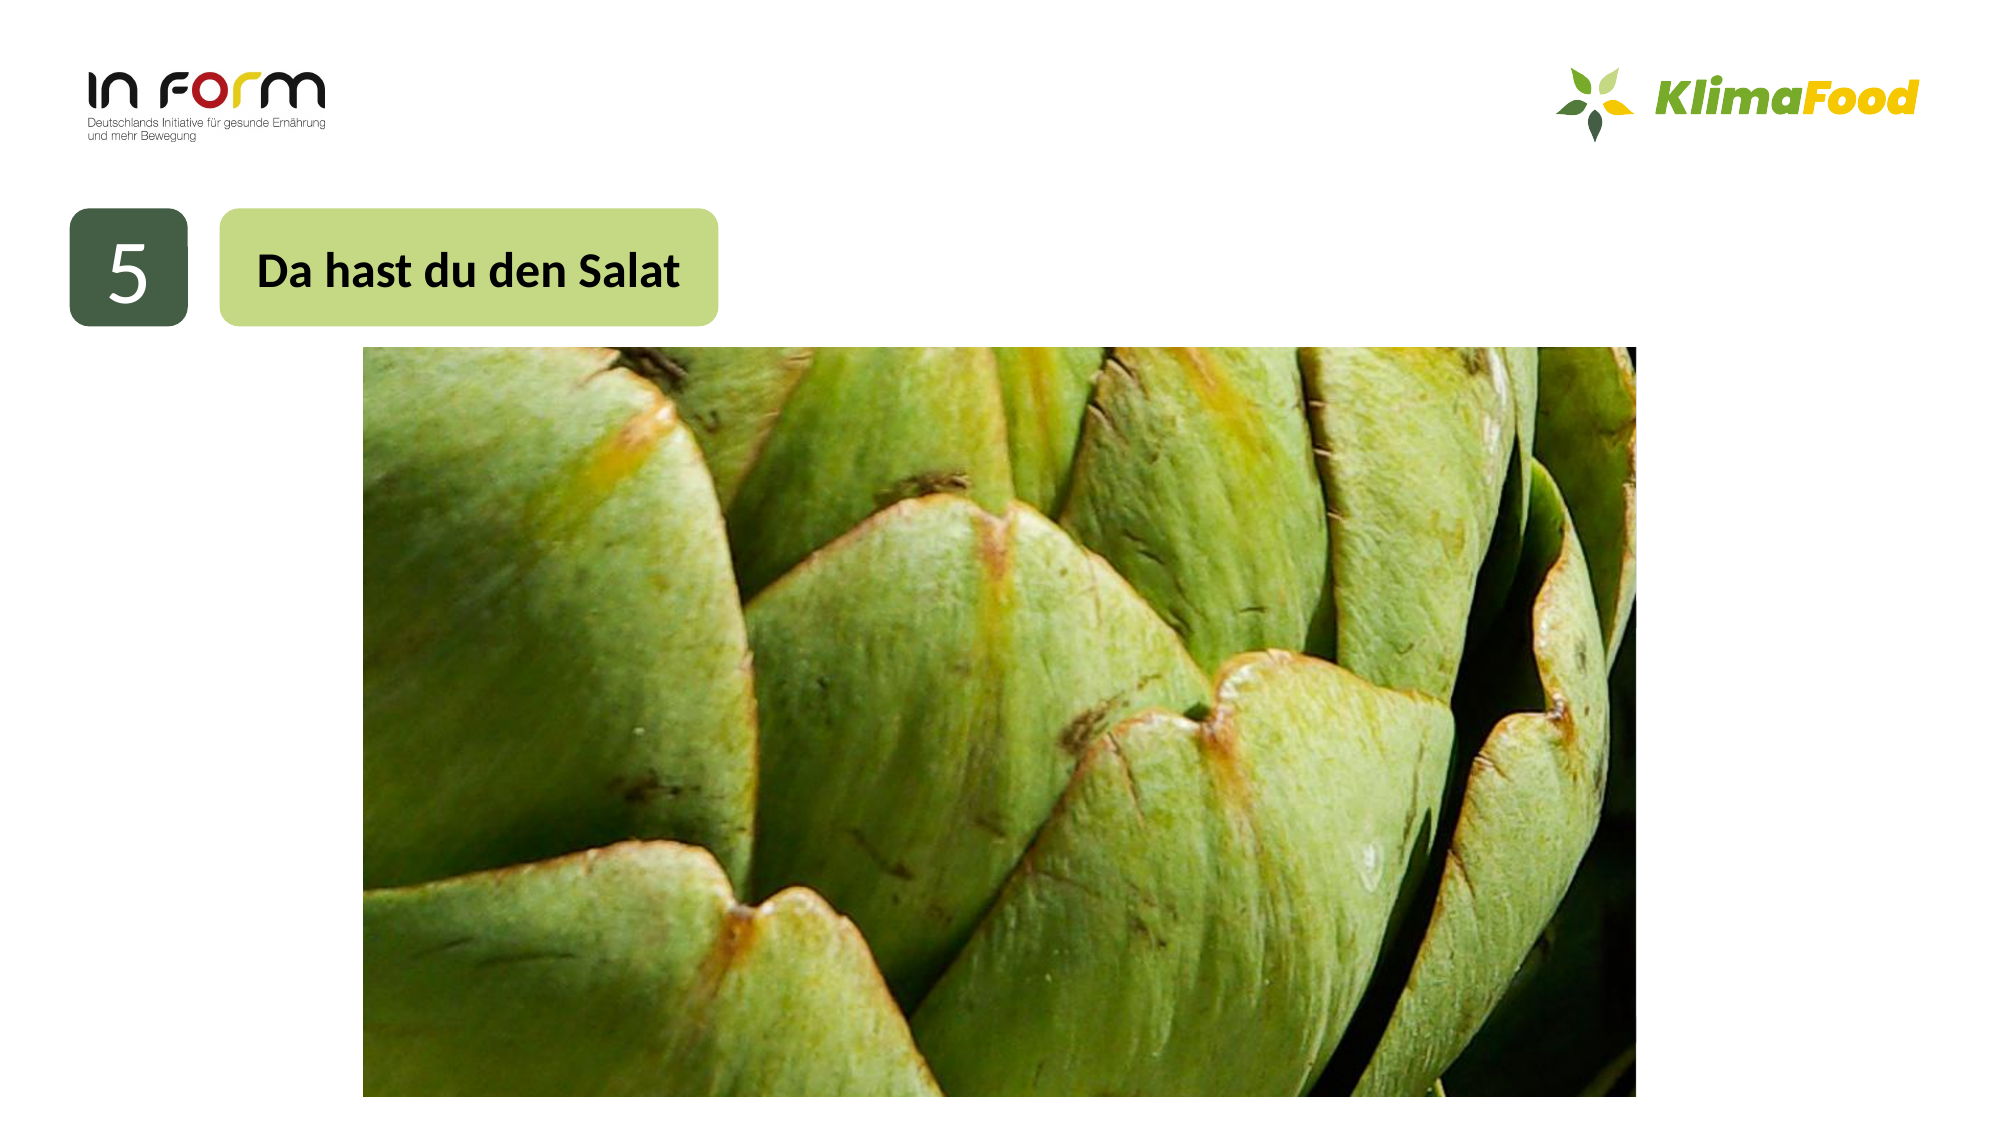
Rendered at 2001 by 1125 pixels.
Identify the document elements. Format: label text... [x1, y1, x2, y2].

picture [88, 71, 325, 142]
text_box 5 [68, 207, 189, 328]
picture [363, 347, 1637, 1097]
text_box Da hast du den Salat [218, 207, 720, 328]
picture [1482, 0, 1993, 211]
